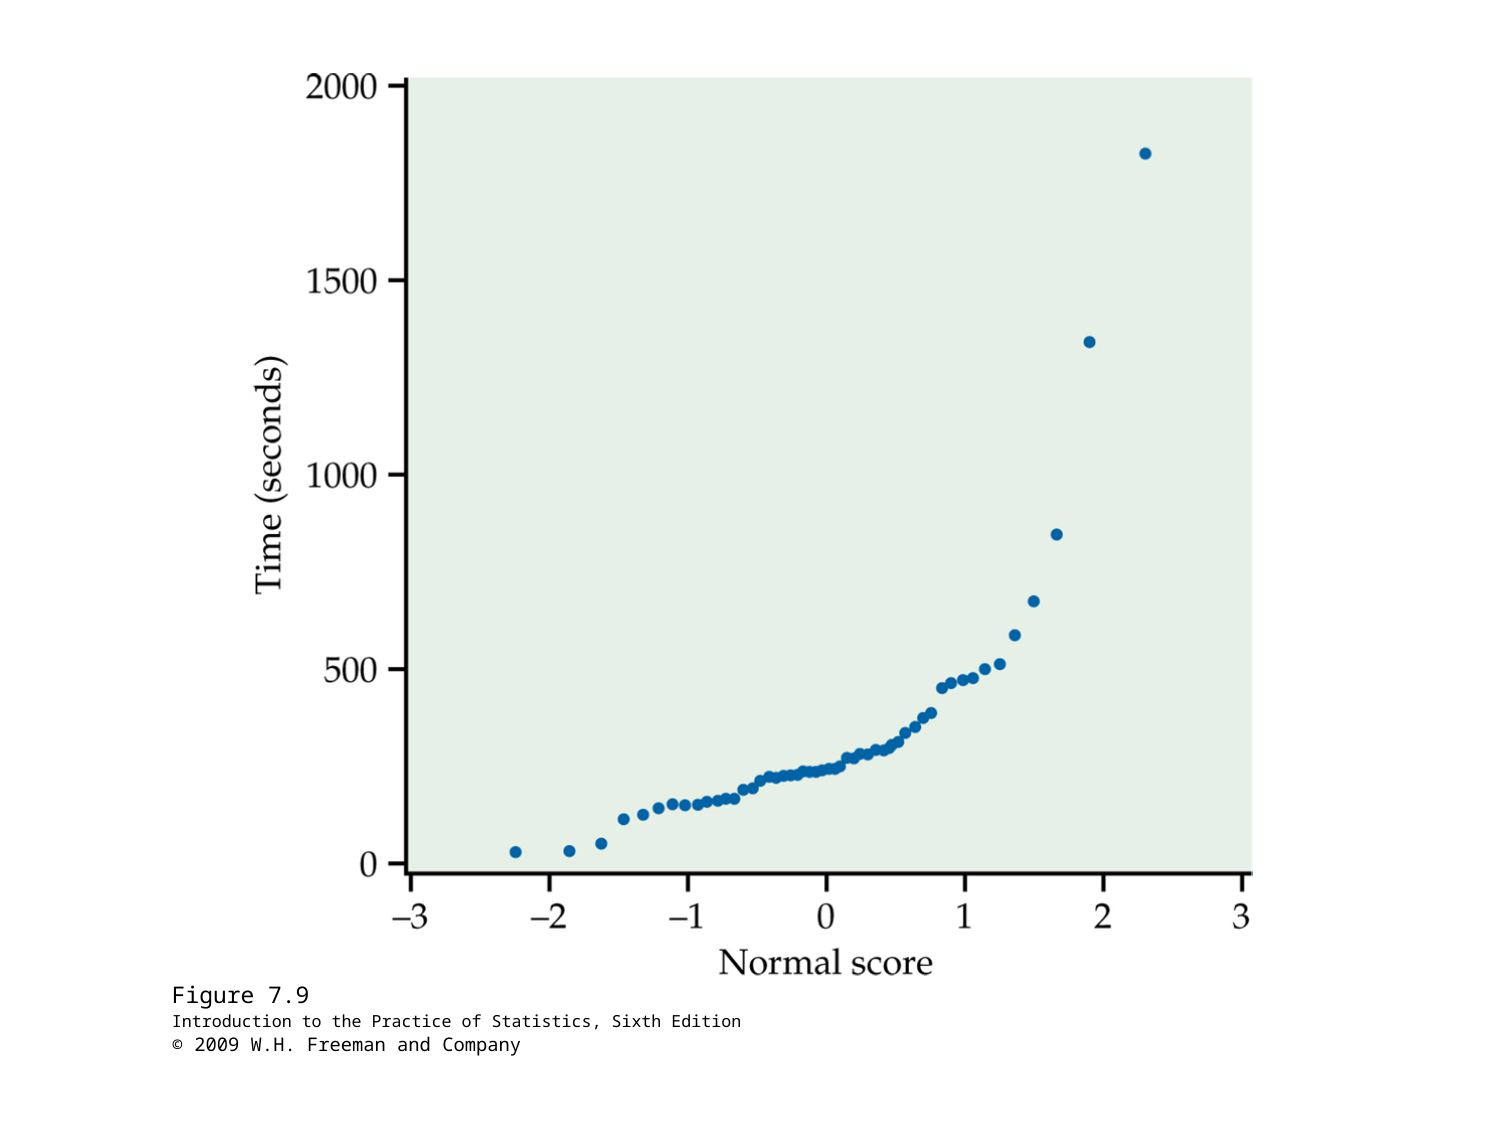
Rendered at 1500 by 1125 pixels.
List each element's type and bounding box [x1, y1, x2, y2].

text_box [247, 65, 1253, 1060]
